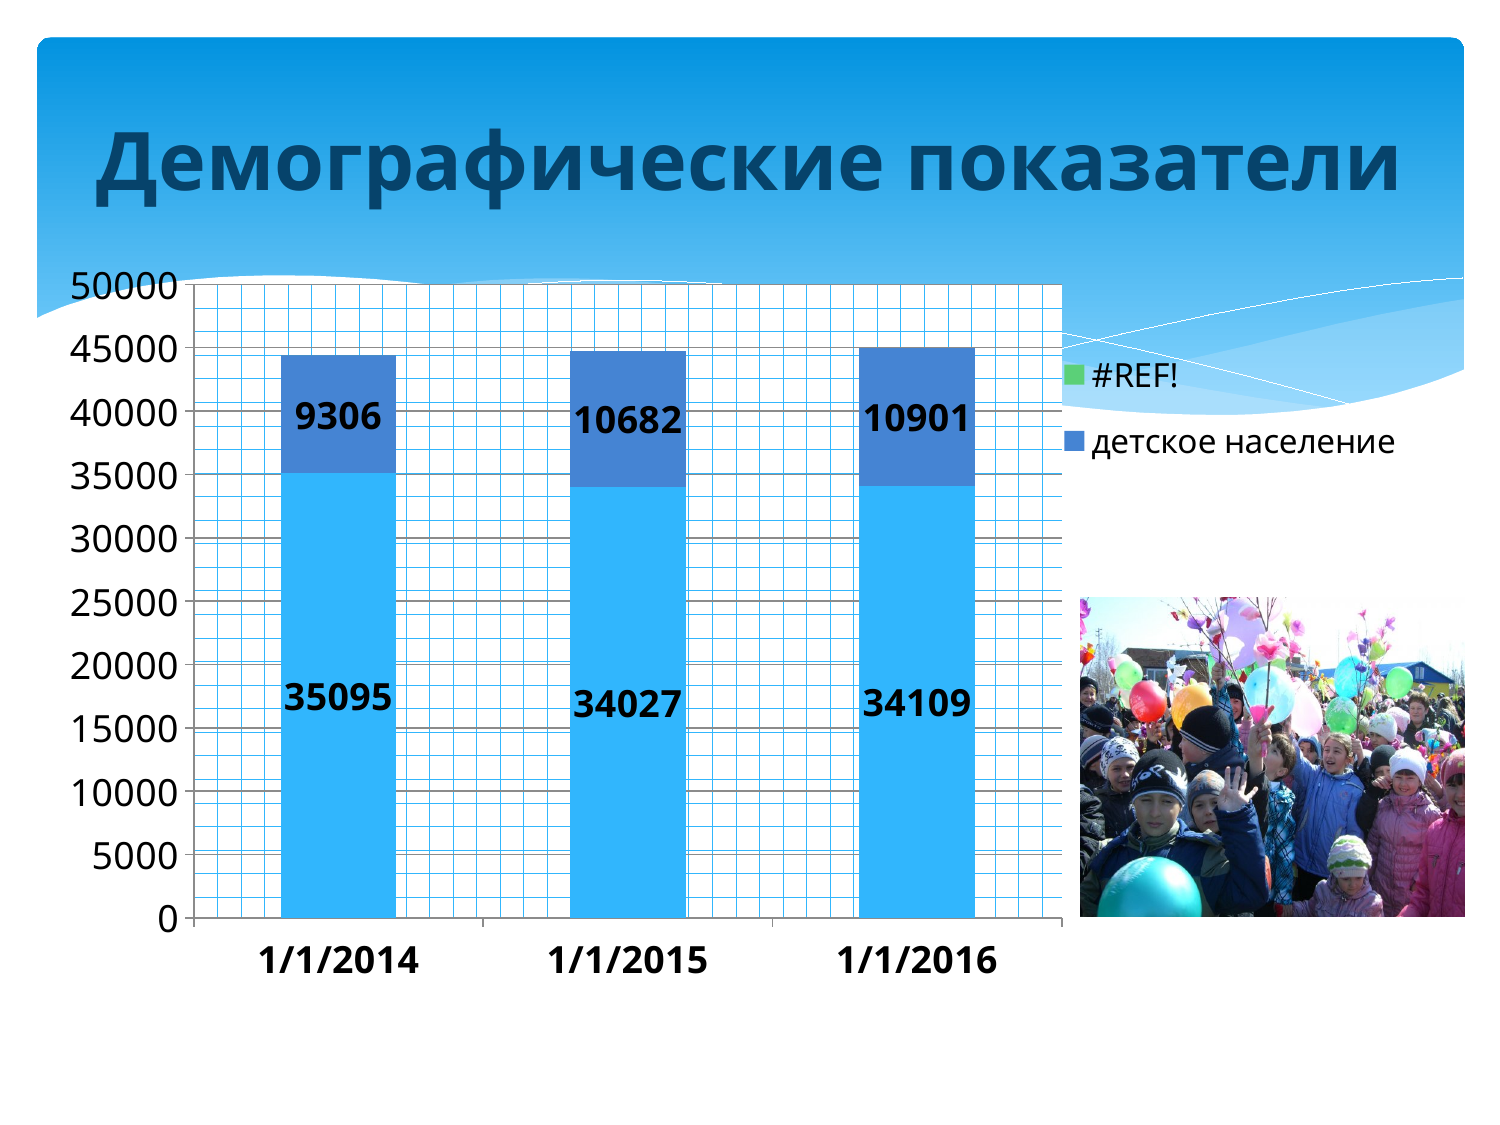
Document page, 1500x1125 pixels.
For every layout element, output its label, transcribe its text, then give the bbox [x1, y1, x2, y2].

chart [41, 243, 1465, 1000]
title Демографические показатели [75, 55, 1425, 241]
